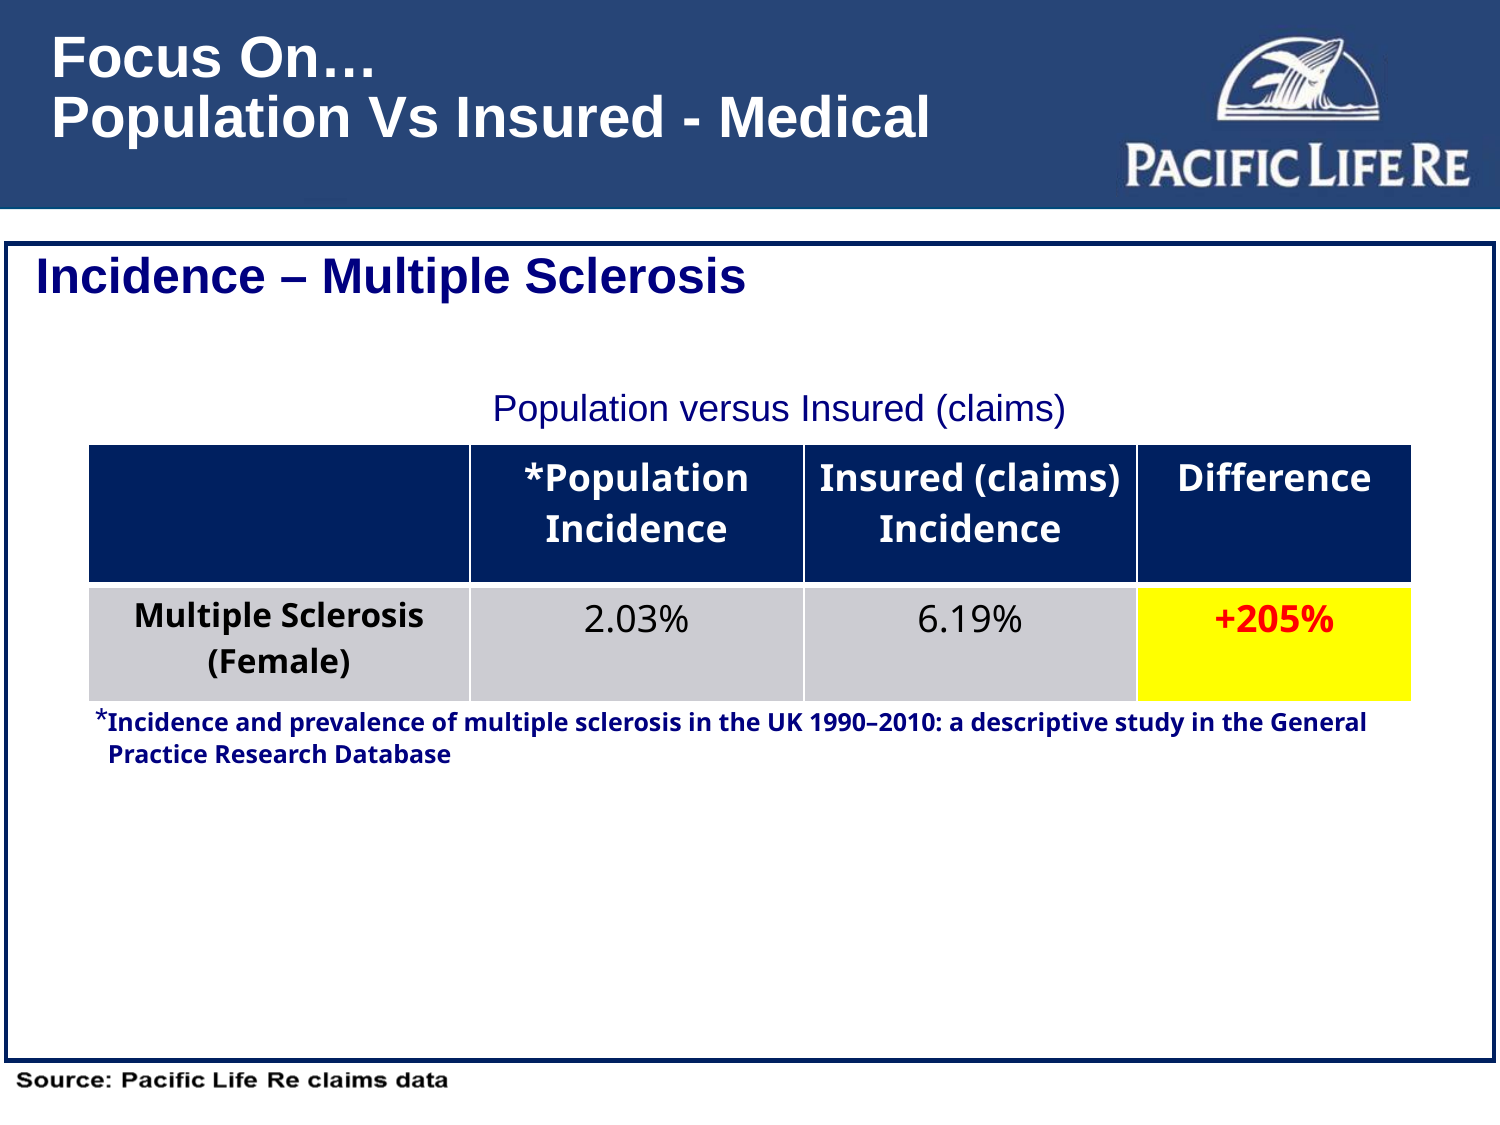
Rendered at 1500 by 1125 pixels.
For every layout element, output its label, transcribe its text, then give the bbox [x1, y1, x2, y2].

picture [0, 1060, 1500, 1104]
list Incidence – Multiple Sclerosis Population versus Insured (claims) *Incidence and prevalence of multiple sclerosis in the UK 1990–2010: a descriptive study in the General Practice Research Database [5, 243, 1495, 1058]
table_header [89, 445, 469, 582]
picture [0, 0, 1500, 207]
table_cell 6.19% [805, 588, 1136, 701]
table_cell 2.03% [471, 588, 803, 701]
table_cell Multiple Sclerosis (Female) [89, 588, 469, 701]
table_cell +205% [1138, 588, 1411, 701]
table_header Insured (claims) Incidence [805, 445, 1136, 582]
title Focus On… Population Vs Insured - Medical [51, 30, 1105, 150]
table_header *Population Incidence [471, 445, 803, 582]
table_header Difference [1138, 445, 1411, 582]
